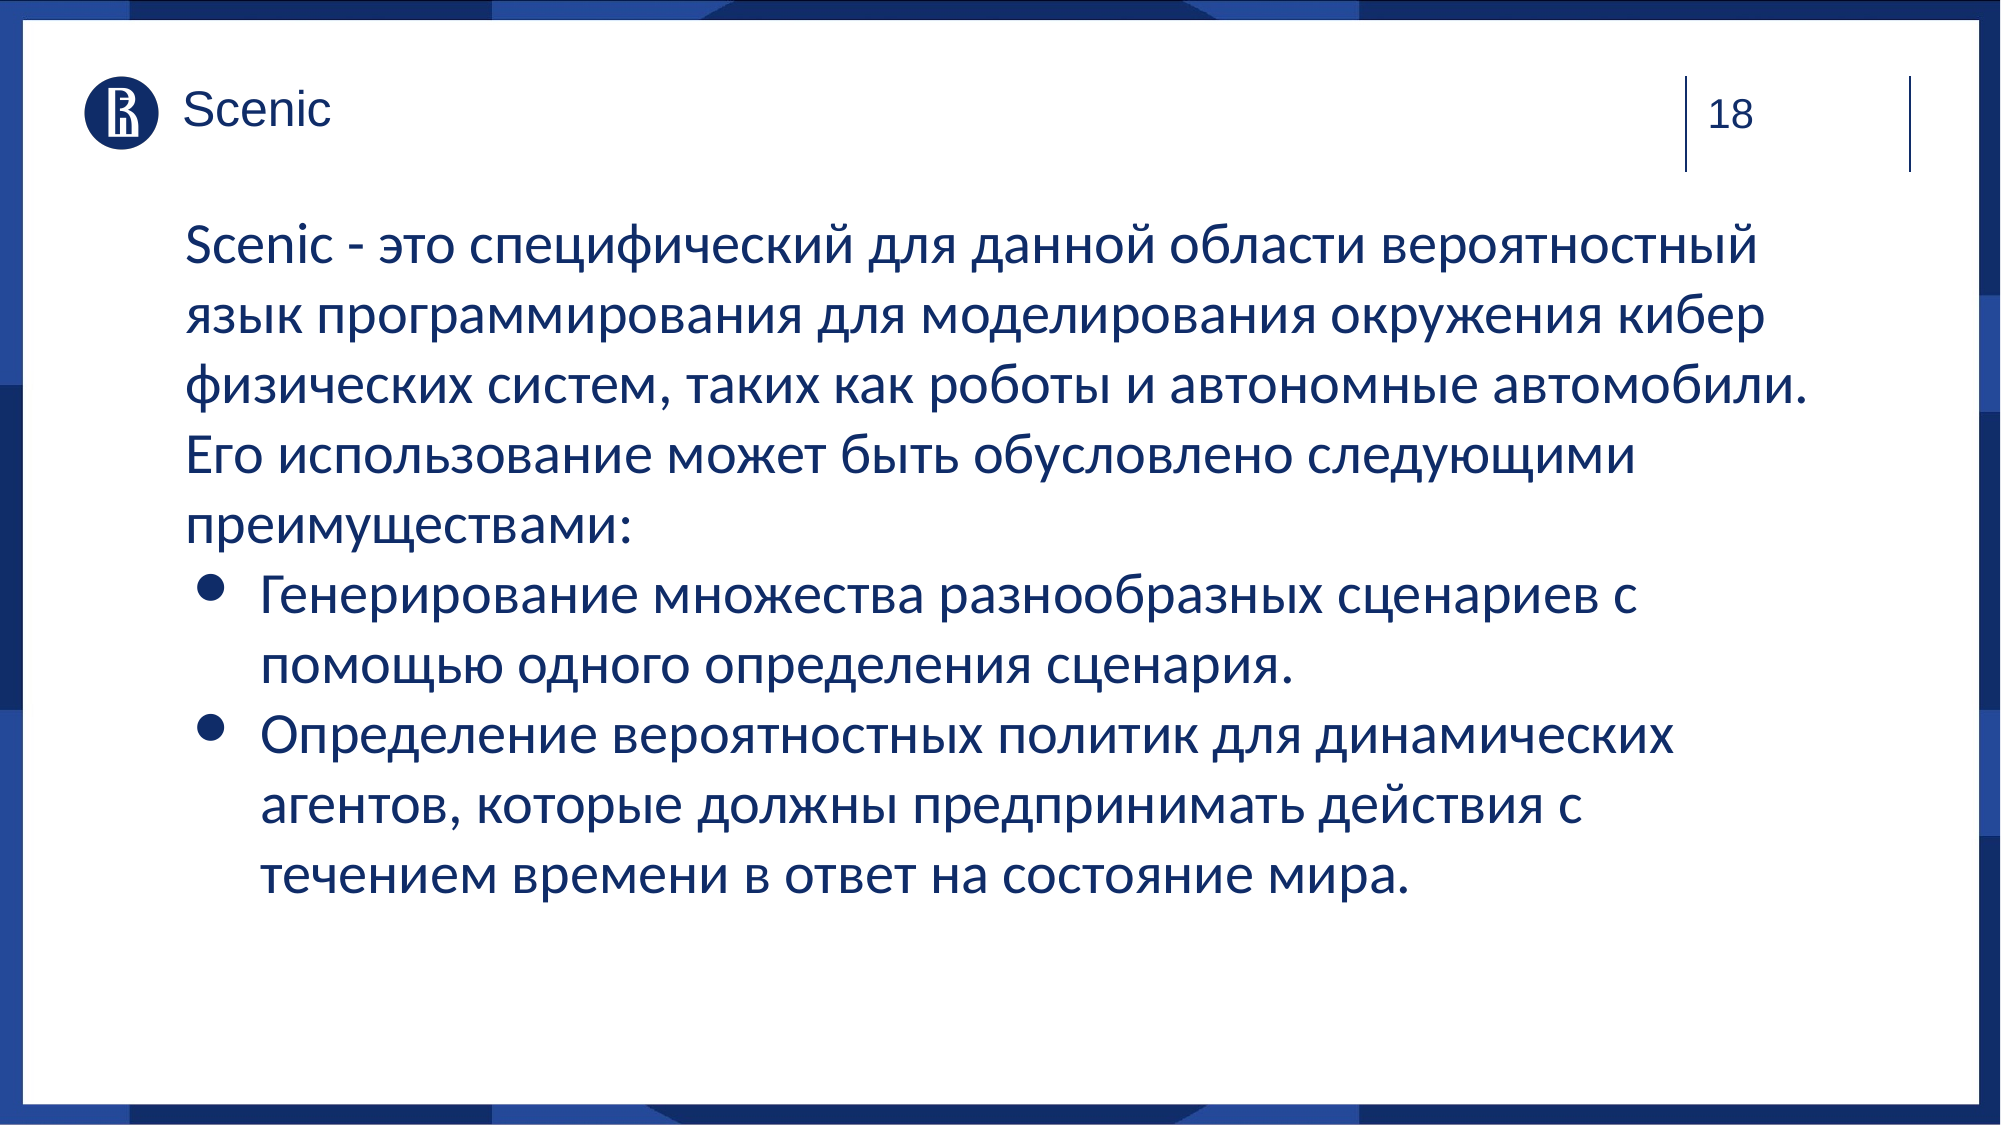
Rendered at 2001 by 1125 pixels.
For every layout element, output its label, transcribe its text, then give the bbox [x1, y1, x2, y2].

text_box Scenic - это специфический для данной области вероятностный язык программирования для моделирования окружения кибер физических систем, таких как роботы и автономные автомобили. Его использование может быть обусловлено следующими преимуществами: Генерирование множества разнообразных сценариев с помощью одного определения сценария. Определение вероятностных политик для динамических агентов, которые должны предпринимать действия с течением времени в ответ на состояние мира. [170, 190, 1830, 1010]
title Scenic [182, 76, 1686, 173]
picture [0, 0, 2001, 1125]
